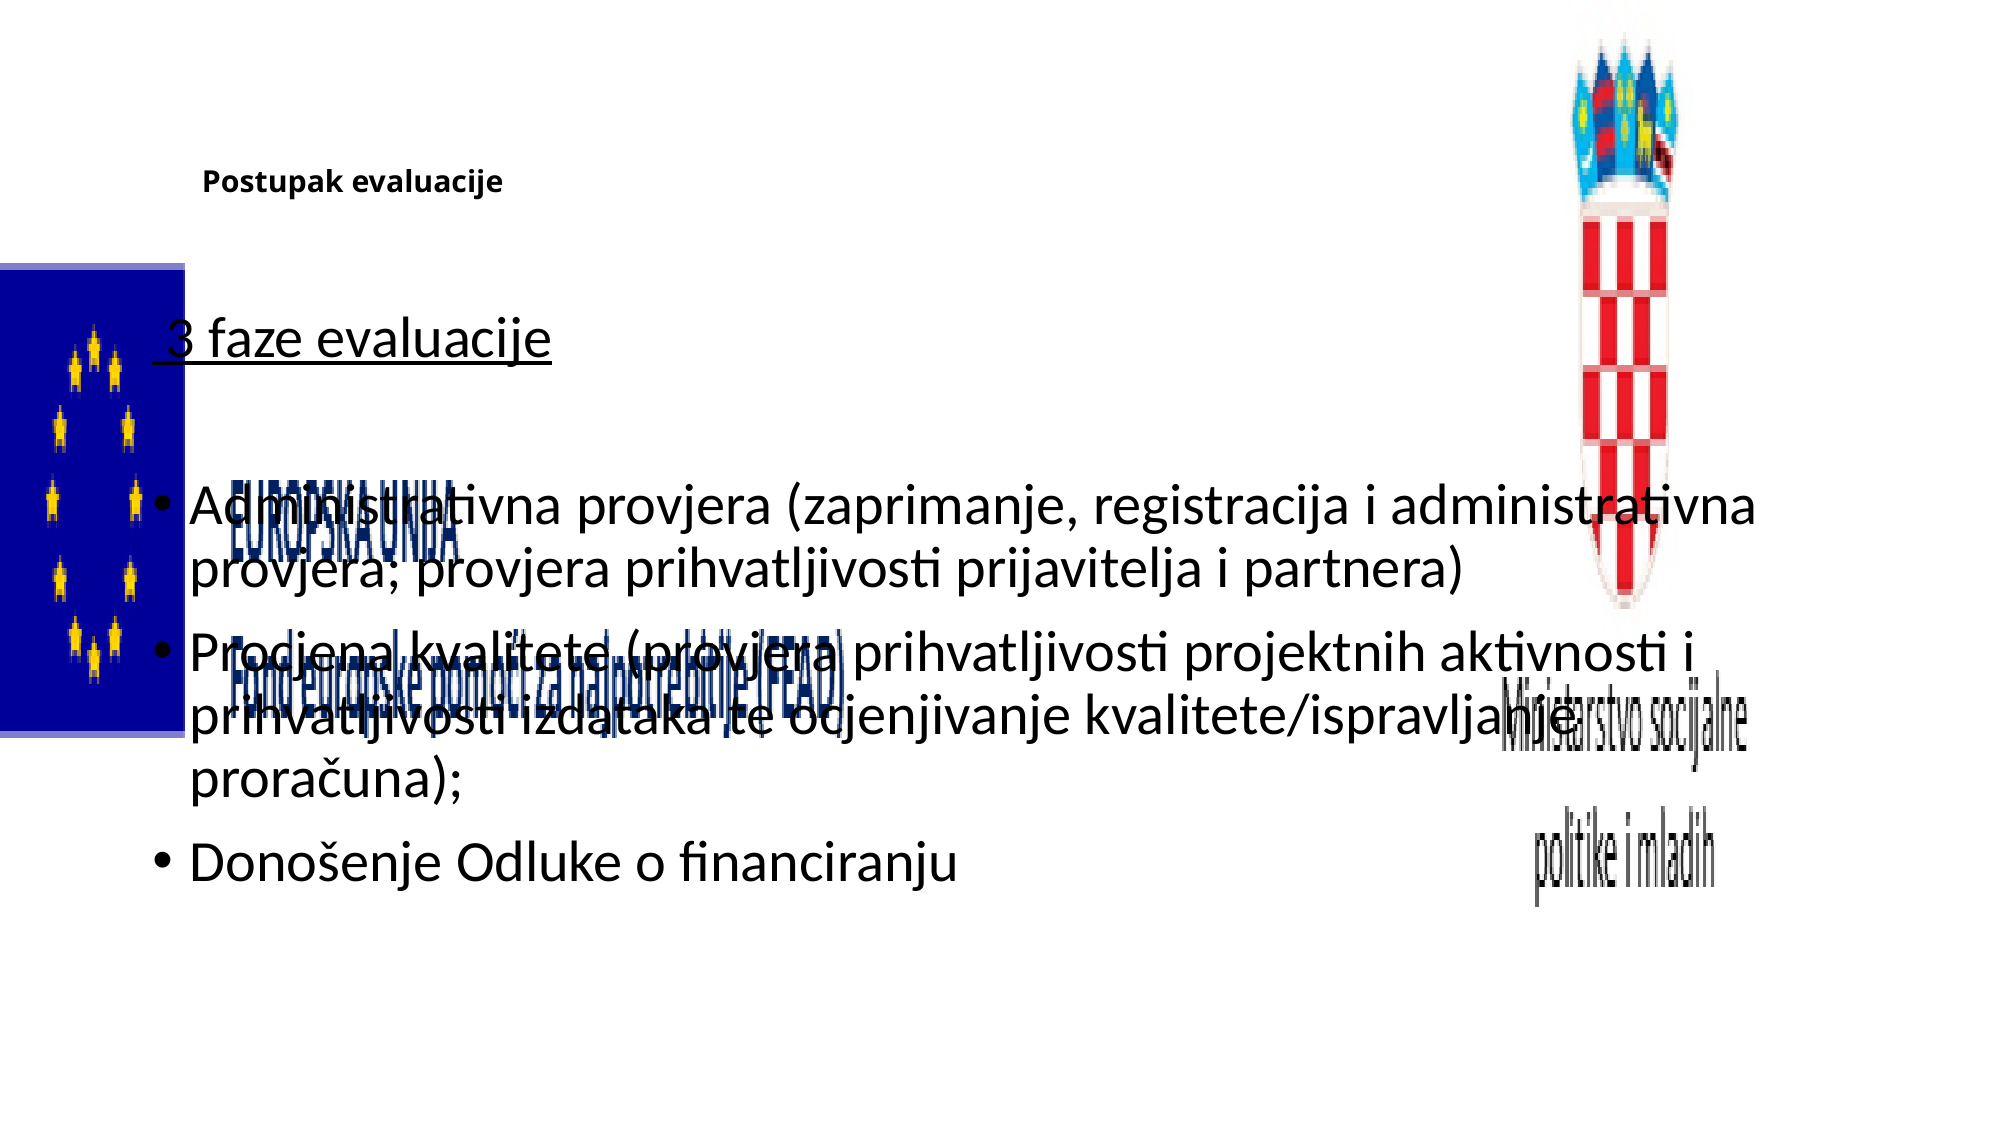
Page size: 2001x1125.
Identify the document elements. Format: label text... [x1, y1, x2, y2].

list 3 faze evaluacije Administrativna provjera (zaprimanje, registracija i administrativna provjera; provjera prihvatljivosti prijavitelja i partnera) Procjena kvalitete (provjera prihvatljivosti projektnih aktivnosti i prihvatljivosti izdataka te ocjenjivanje kvalitete/ispravljanje proračuna); Donošenje Odluke o financiranju [137, 299, 1863, 1014]
picture [0, 0, 2001, 1125]
title Postupak evaluacije [137, 59, 1863, 278]
